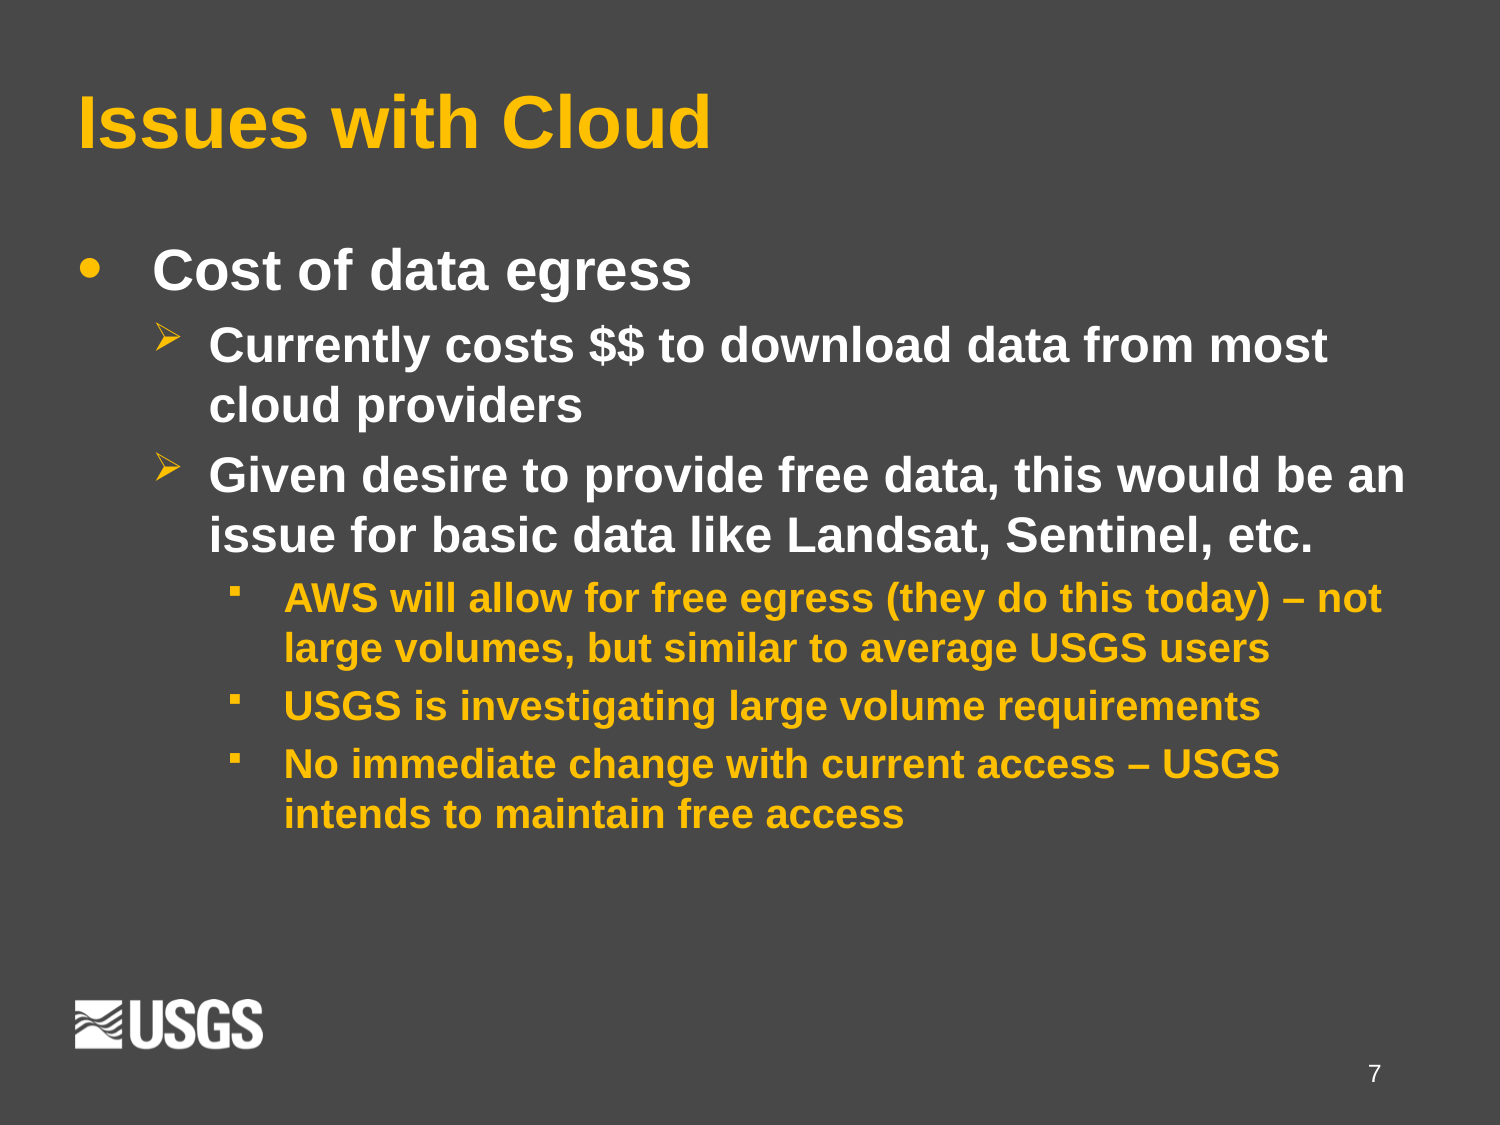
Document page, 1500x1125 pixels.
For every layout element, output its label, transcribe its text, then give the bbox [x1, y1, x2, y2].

list Cost of data egress Currently costs $$ to download data from most cloud providers Given desire to provide free data, this would be an issue for basic data like Landsat, Sentinel, etc. AWS will allow for free egress (they do this today) – not large volumes, but similar to average USGS users USGS is investigating large volume requirements No immediate change with current access – USGS intends to maintain free access [61, 224, 1426, 963]
title Issues with Cloud [61, 24, 1426, 213]
slide_number 7 [1059, 1042, 1397, 1103]
